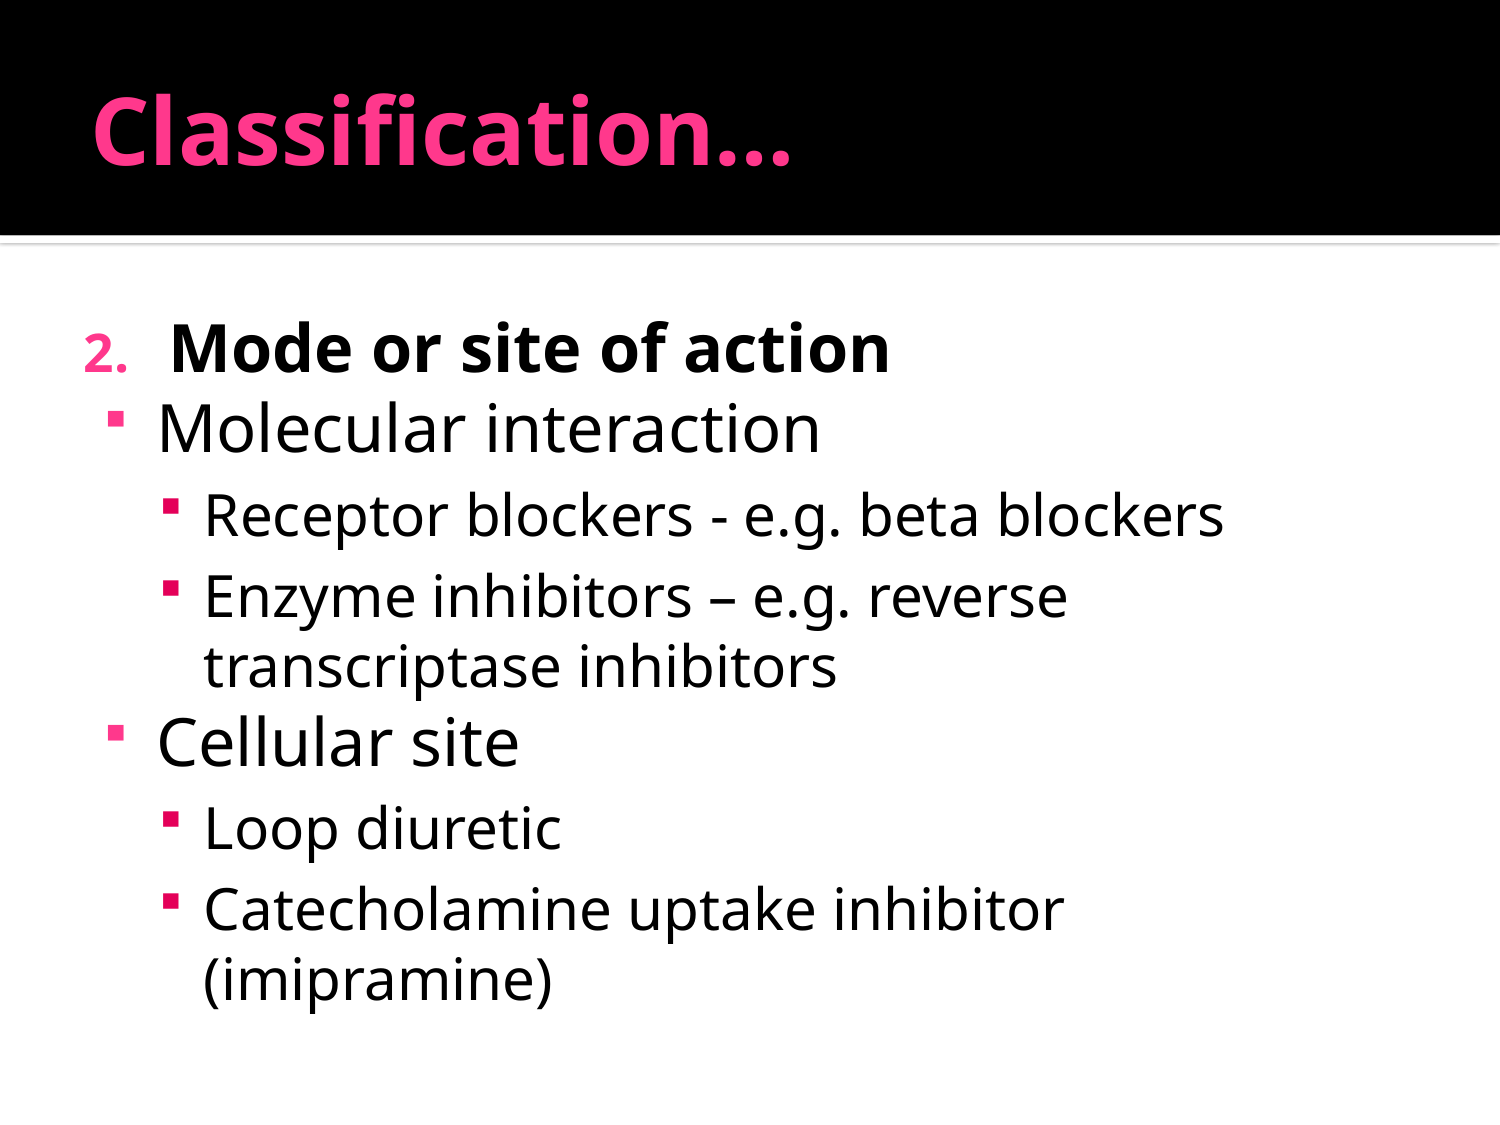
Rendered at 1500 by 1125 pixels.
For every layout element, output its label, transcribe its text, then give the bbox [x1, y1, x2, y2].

list Mode or site of action Molecular interaction Receptor blockers - e.g. beta blockers Enzyme inhibitors – e.g. reverse transcriptase inhibitors Cellular site Loop diuretic Catecholamine uptake inhibitor (imipramine) [75, 291, 1425, 1050]
title Classification… [75, 25, 1425, 231]
